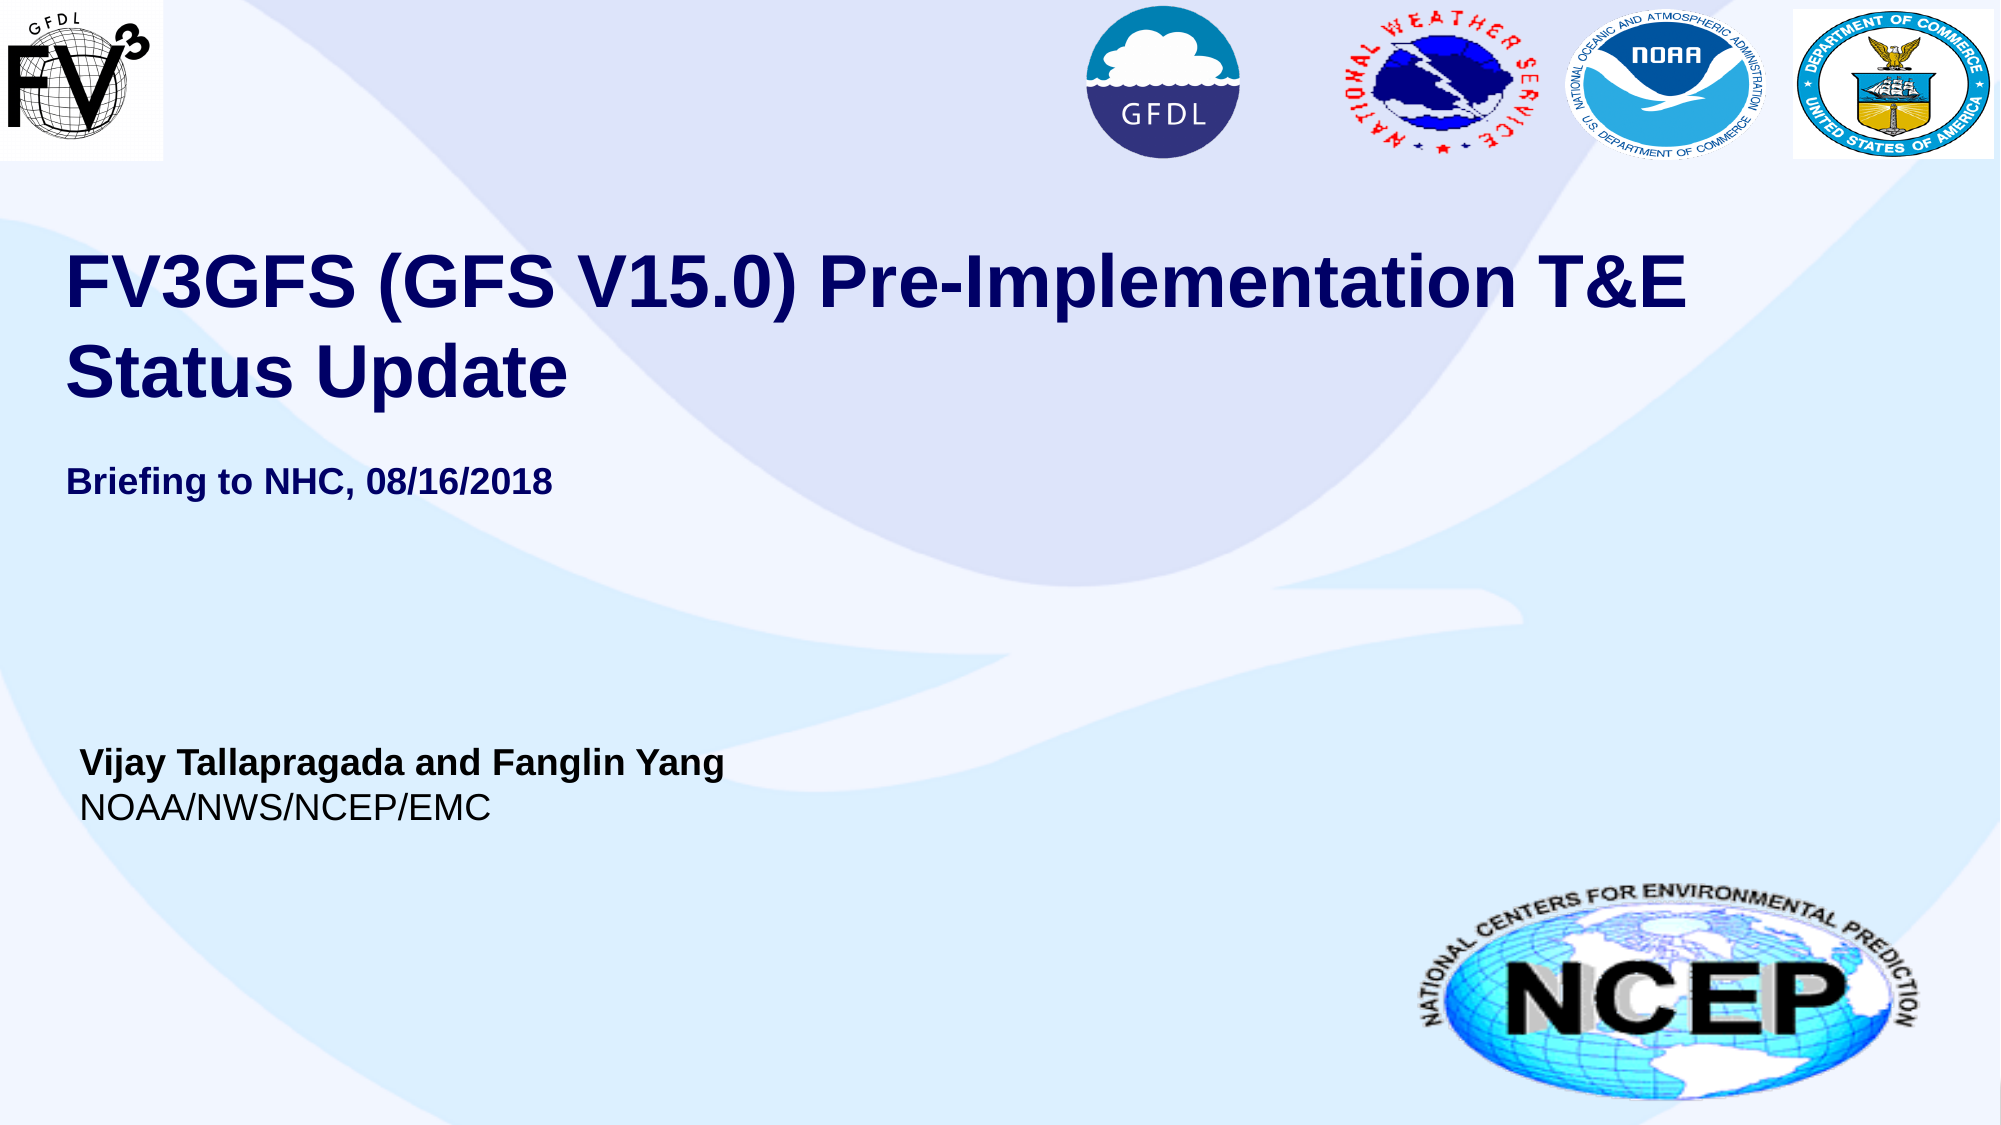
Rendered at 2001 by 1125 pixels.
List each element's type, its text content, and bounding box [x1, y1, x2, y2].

text_box Vijay Tallapragada and Fanglin Yang NOAA/NWS/NCEP/EMC [64, 730, 741, 881]
picture [0, 0, 2000, 1125]
title FV3GFS (GFS V15.0) Pre-Implementation T&E Status Update Briefing to NHC, 08/16/2018 [50, 235, 1842, 510]
